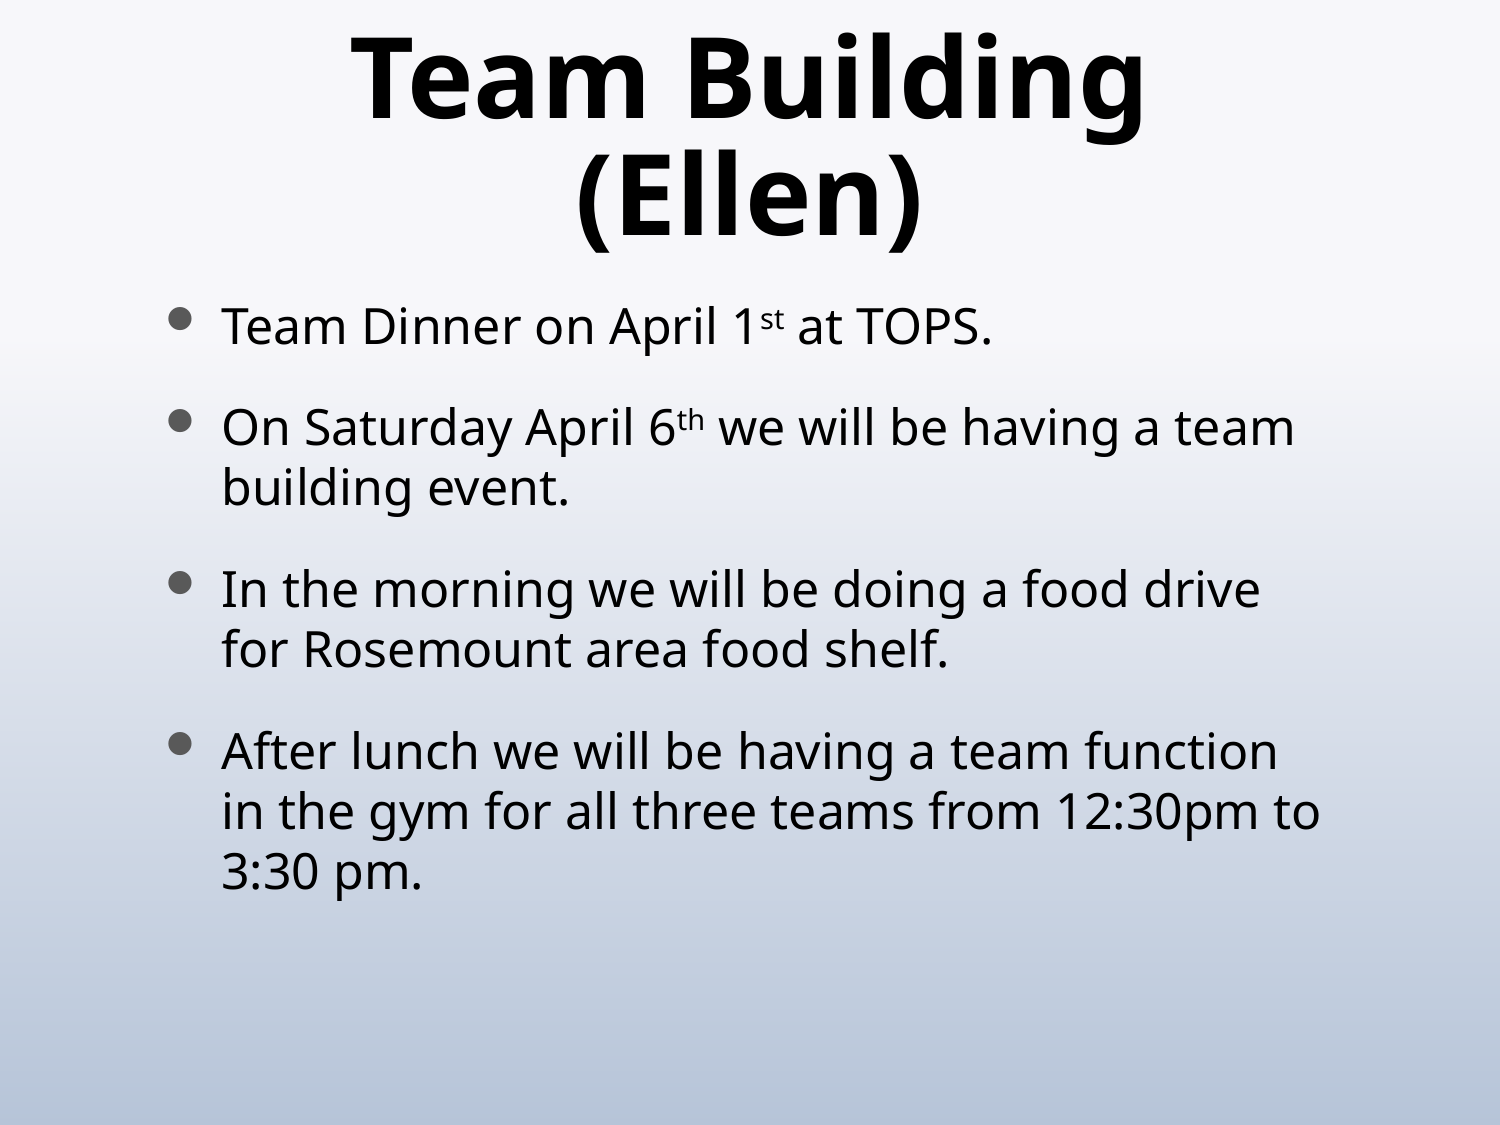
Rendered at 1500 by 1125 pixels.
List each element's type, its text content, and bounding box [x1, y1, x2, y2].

title Team Building (Ellen) [150, 37, 1350, 245]
list Team Dinner on April 1st at TOPS. On Saturday April 6th we will be having a team building event. In the morning we will be doing a food drive for Rosemount area food shelf. After lunch we will be having a team function in the gym for all three teams from 12:30pm to 3:30 pm. [150, 286, 1350, 993]
